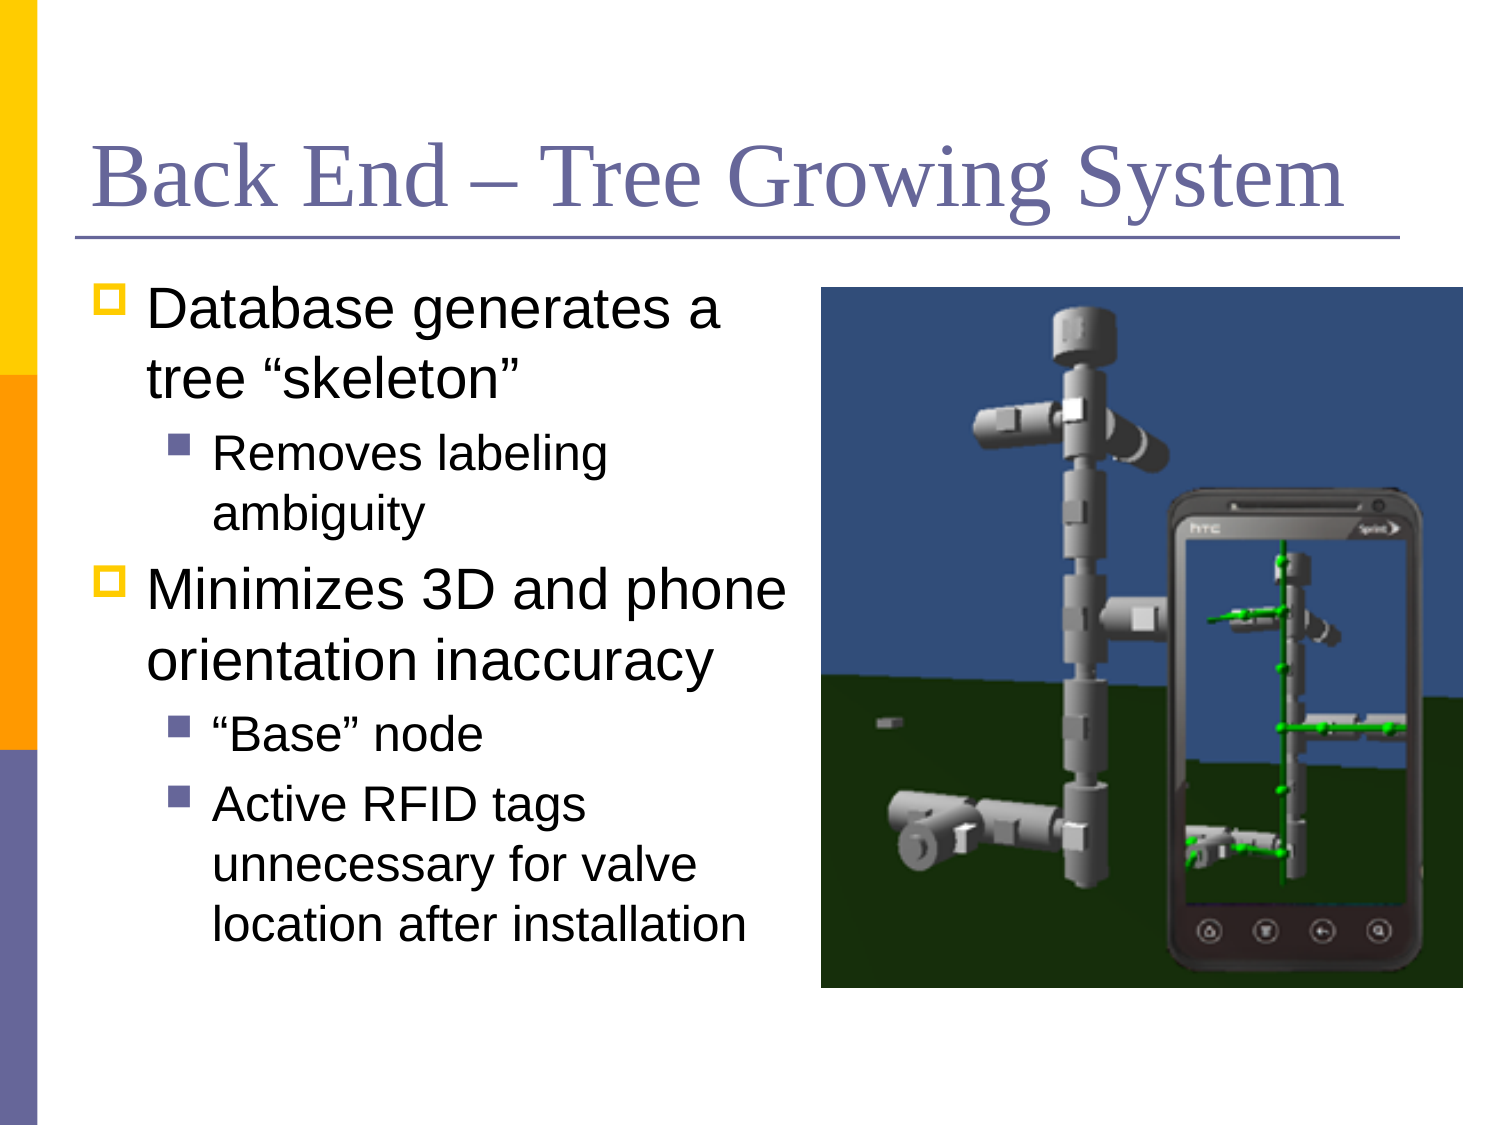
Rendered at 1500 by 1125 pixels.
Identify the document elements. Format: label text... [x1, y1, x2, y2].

title Back End – Tree Growing System [74, 45, 1426, 233]
picture [821, 287, 1463, 989]
list Database generates a tree “skeleton” Removes labeling ambiguity Minimizes 3D and phone orientation inaccuracy “Base” node Active RFID tags unnecessary for valve location after installation [74, 262, 851, 1006]
